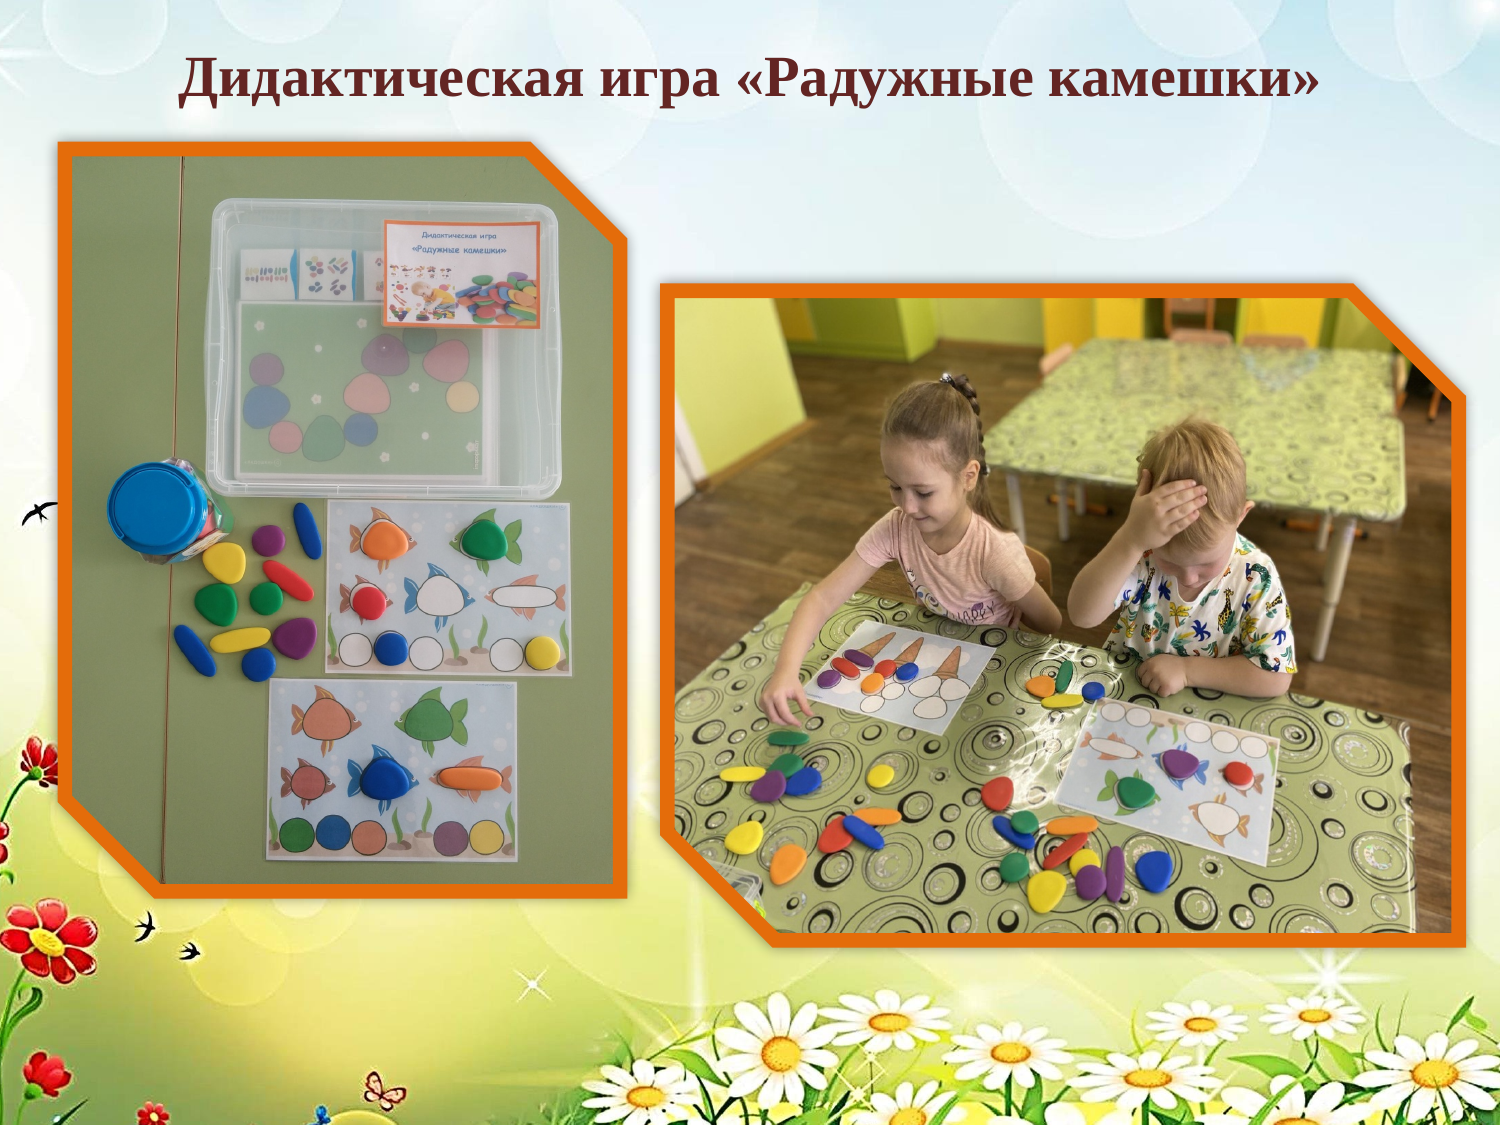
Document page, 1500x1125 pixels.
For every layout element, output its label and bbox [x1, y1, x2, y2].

list [64, 148, 621, 892]
list [667, 290, 1459, 941]
picture [0, 0, 1500, 1125]
